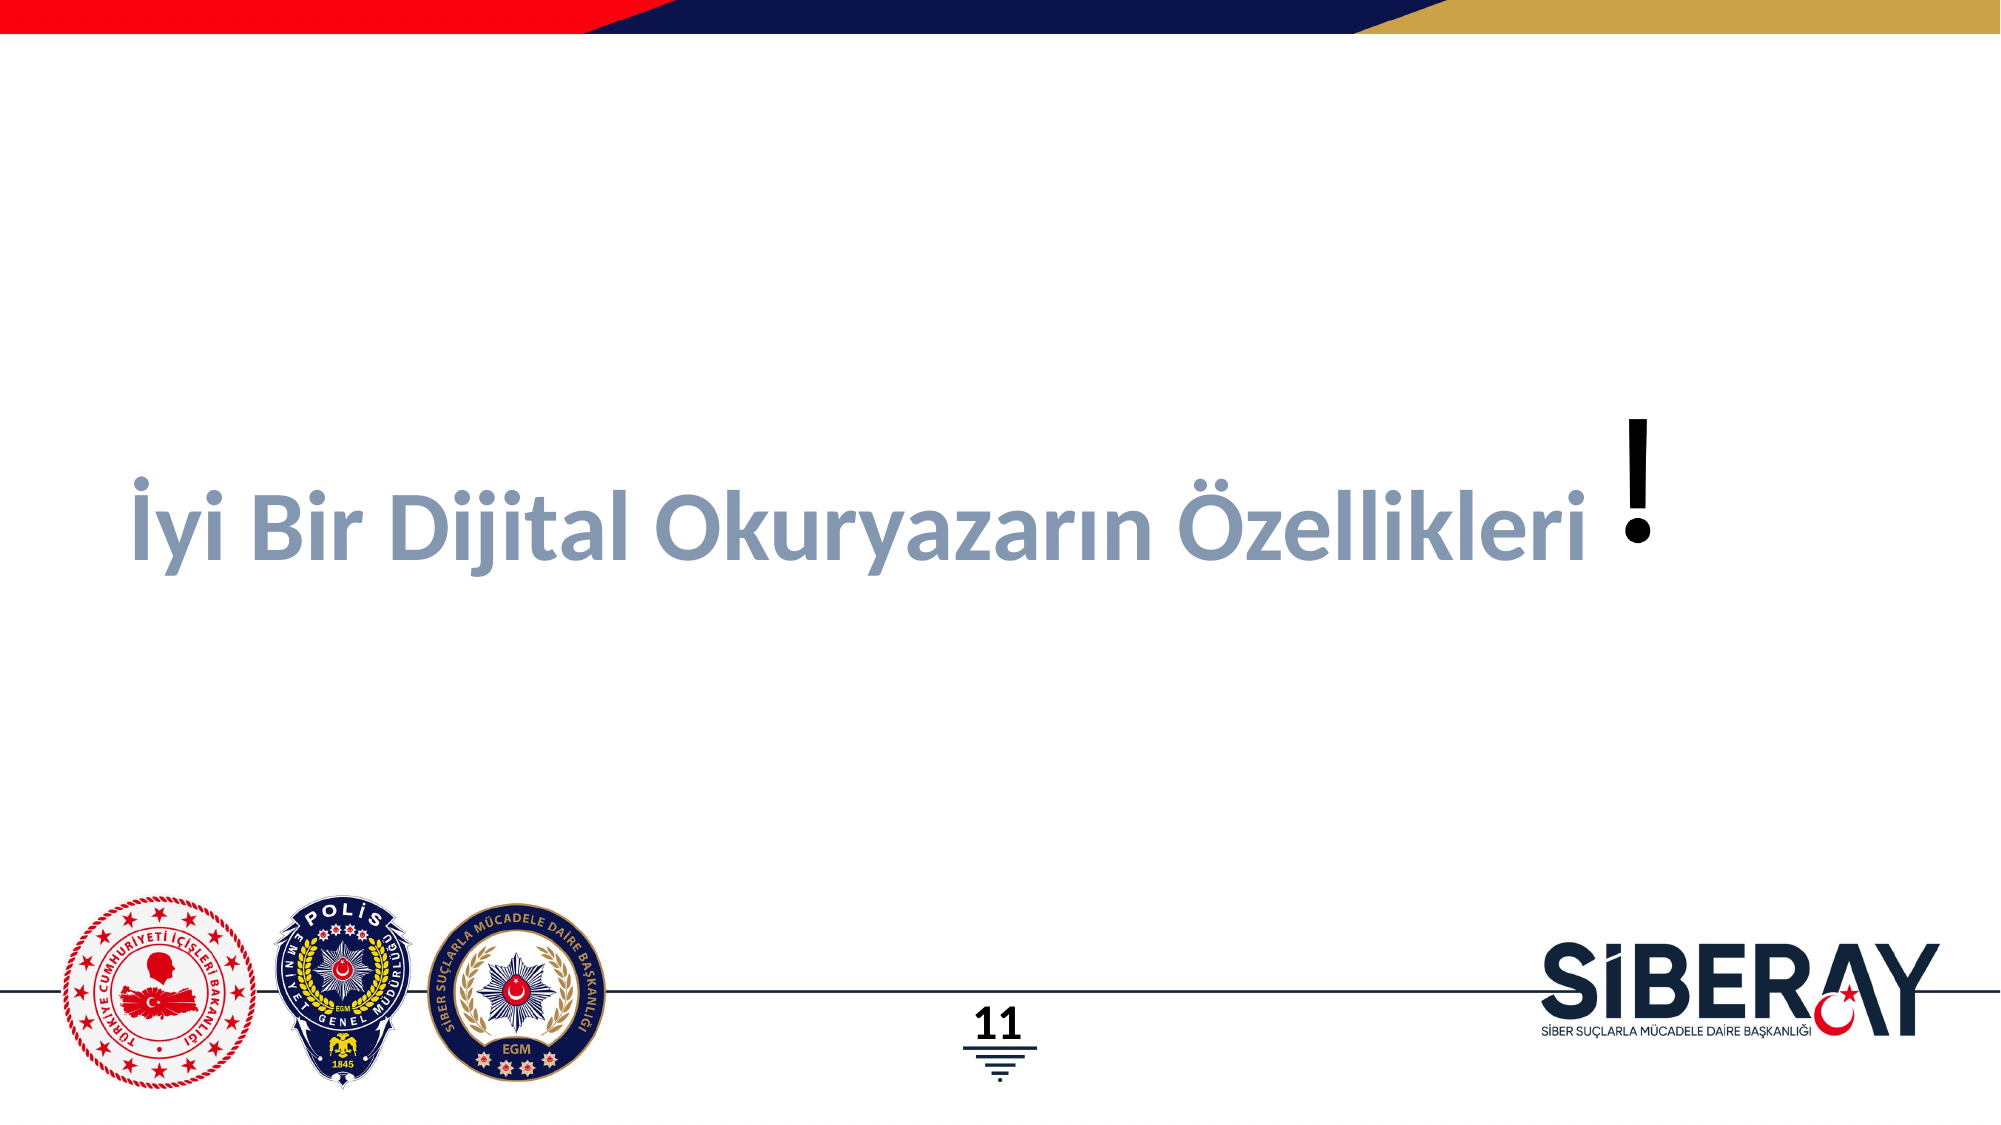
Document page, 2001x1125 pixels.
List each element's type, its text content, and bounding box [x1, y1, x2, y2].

picture [0, 0, 2001, 1125]
text_box İyi Bir Dijital Okuryazarın Özellikleri [113, 393, 1937, 588]
text_box 11 [954, 993, 1042, 1046]
